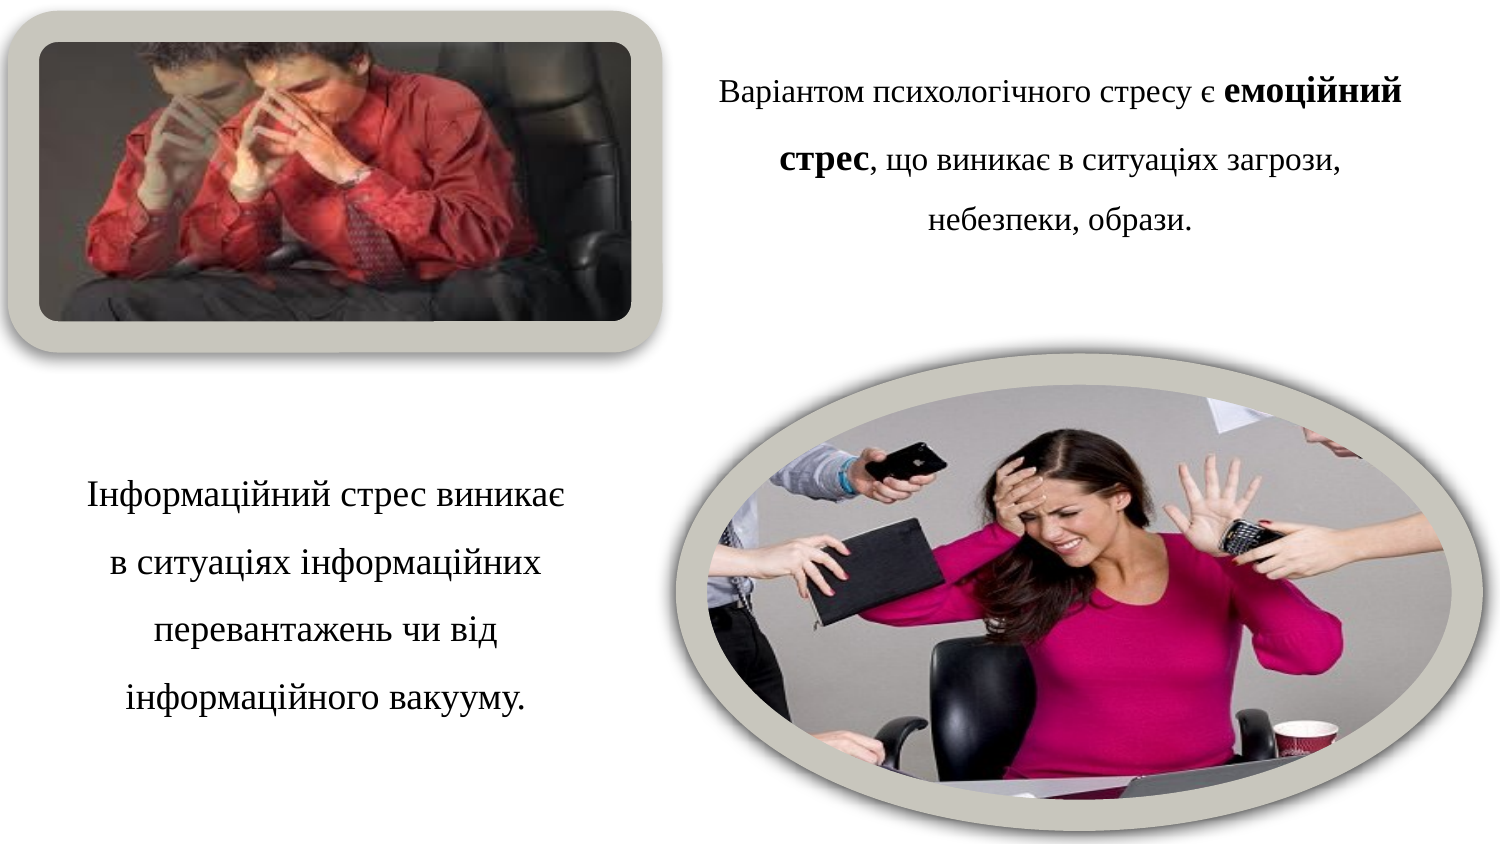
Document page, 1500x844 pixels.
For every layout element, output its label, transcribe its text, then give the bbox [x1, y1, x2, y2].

text_box Варіантом психологічного стресу є емоційний стрес, що виникає в ситуаціях загрози, небезпеки, образи. [691, 35, 1430, 245]
picture [23, 26, 648, 338]
text_box Інформаційний стрес виникає в ситуаціях інформаційних перевантажень чи від інформаційного вакууму. [70, 439, 582, 725]
picture [691, 368, 1468, 816]
